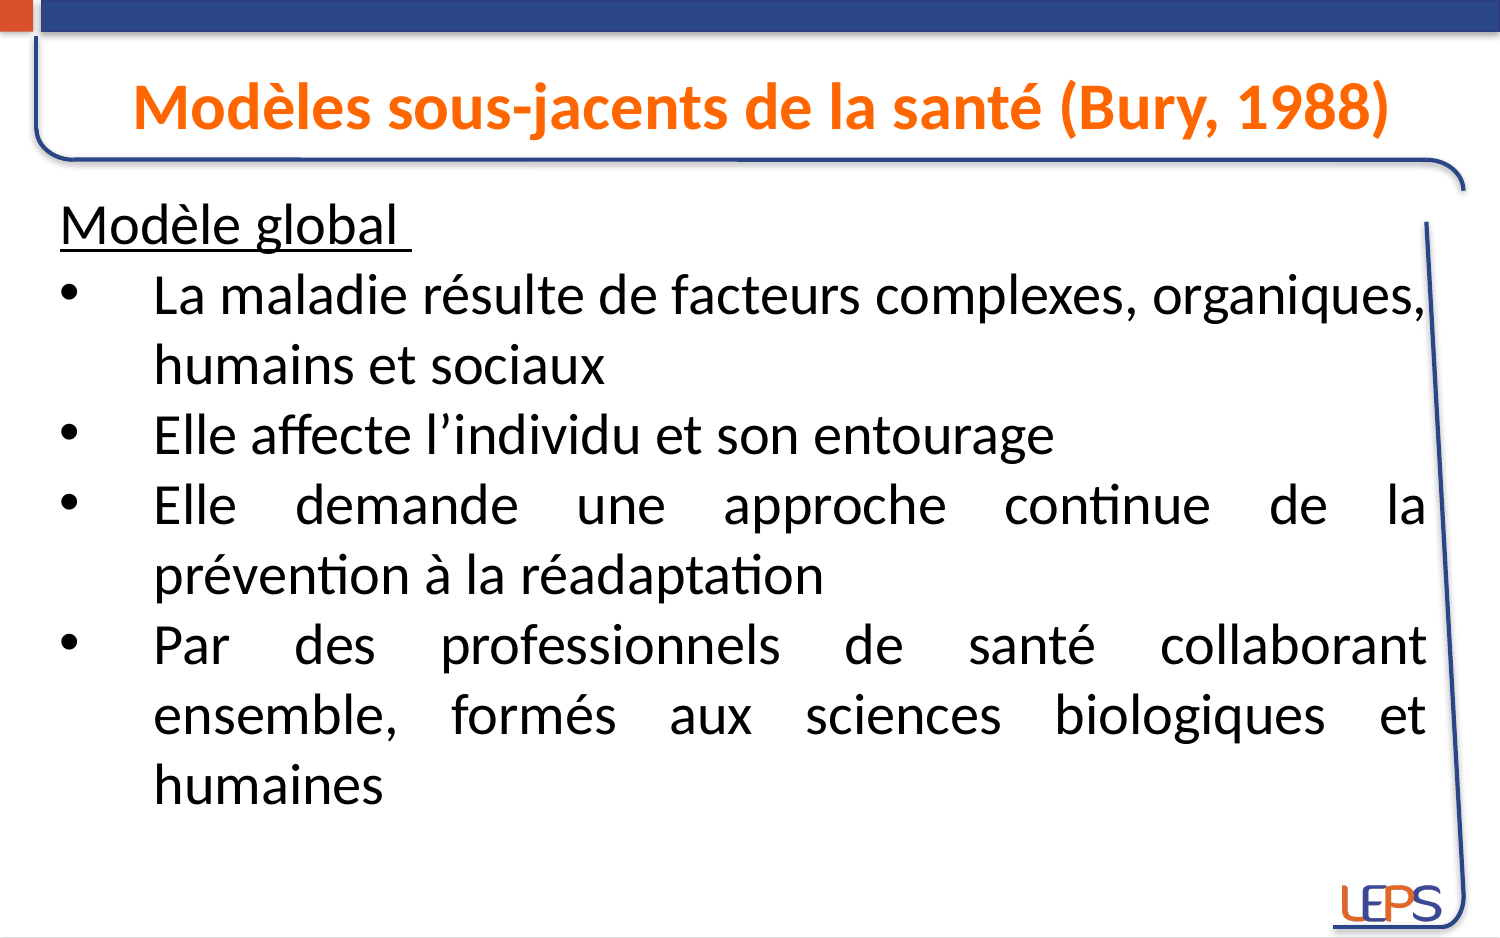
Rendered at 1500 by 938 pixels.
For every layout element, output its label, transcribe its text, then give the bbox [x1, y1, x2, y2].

text_box Modèles sous-jacents de la santé (Bury, 1988) [77, 55, 1448, 179]
text_box Modèle global La maladie résulte de facteurs complexes, organiques, humains et sociaux Elle affecte l’individu et son entourage Elle demande une approche continue de la prévention à la réadaptation Par des professionnels de santé collaborant ensemble, formés aux sciences biologiques et humaines [45, 179, 1443, 938]
text_box [130, 179, 1500, 286]
